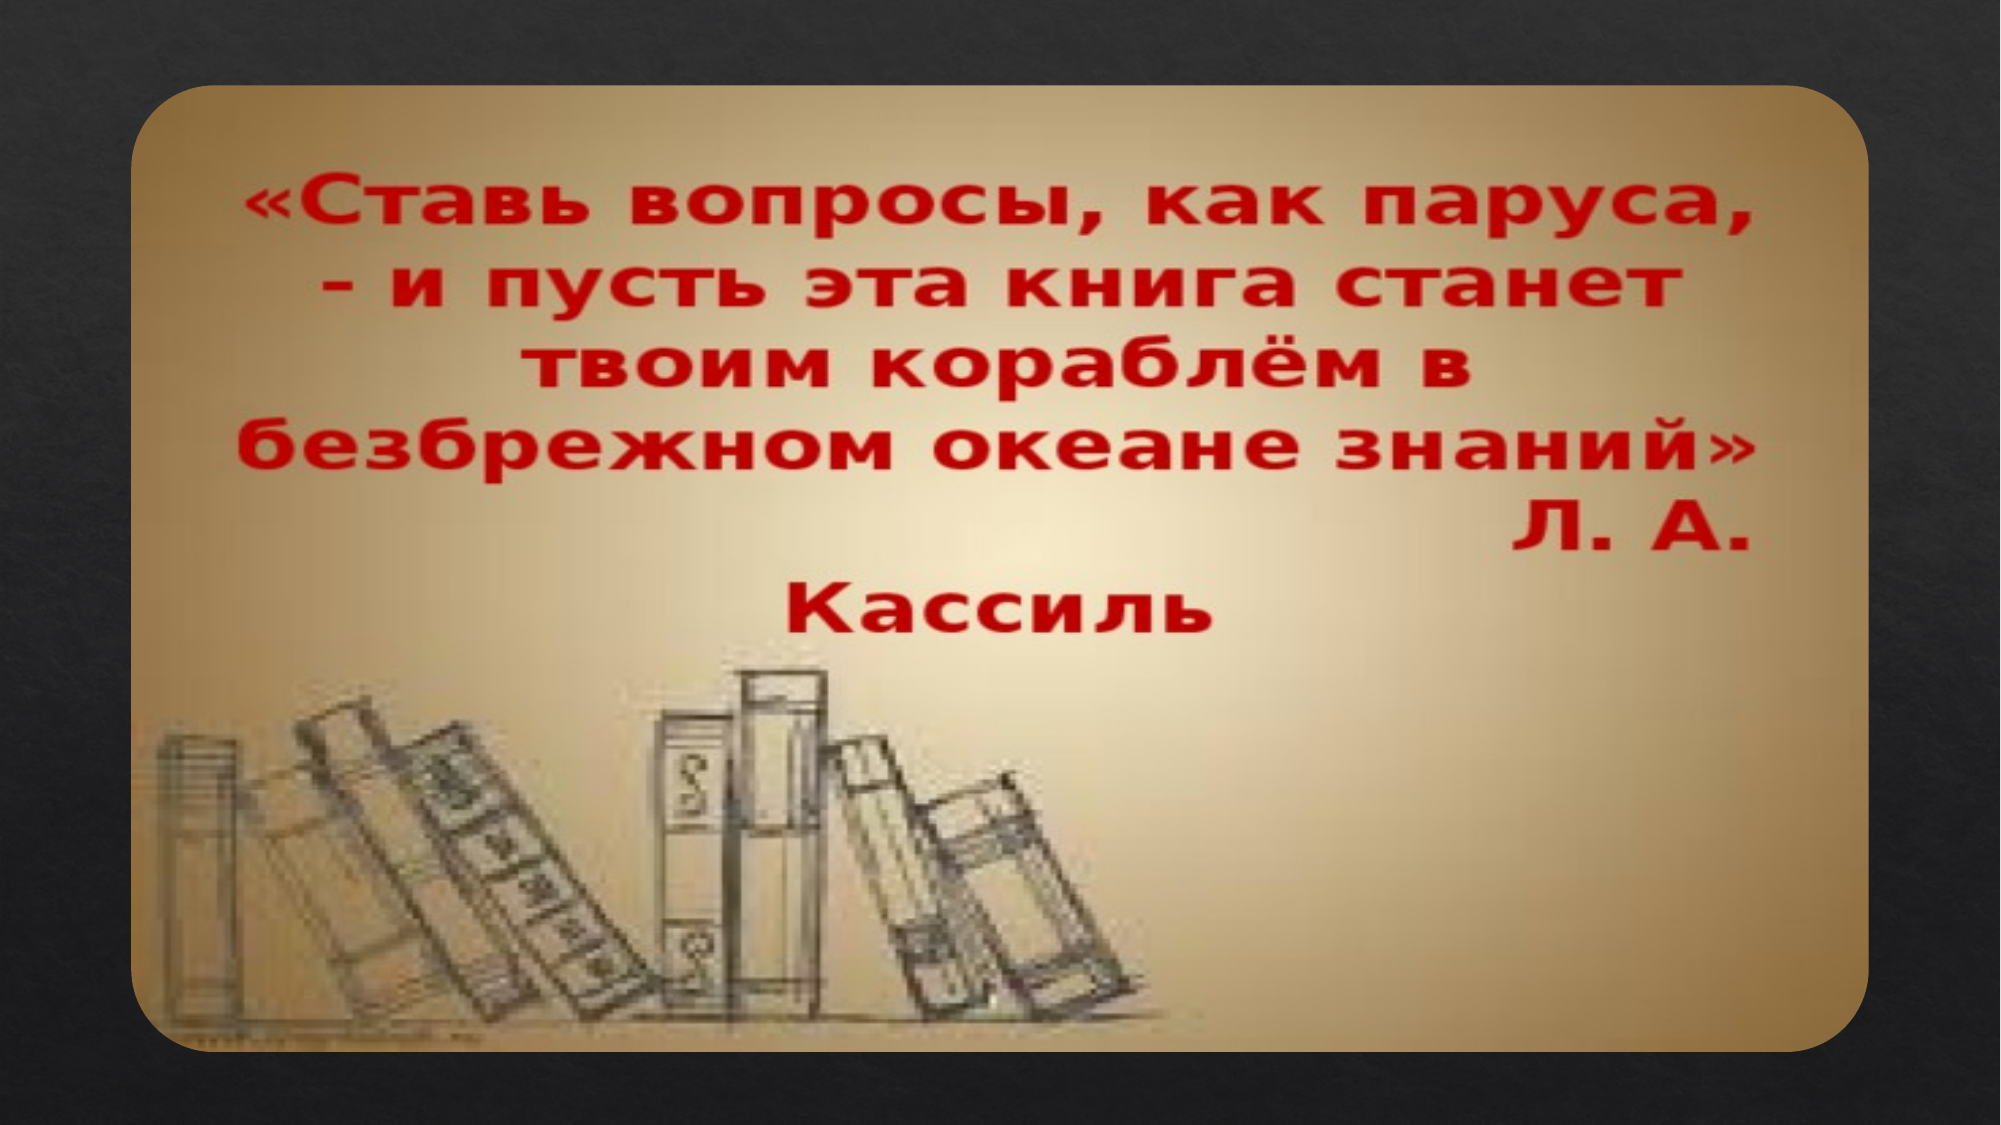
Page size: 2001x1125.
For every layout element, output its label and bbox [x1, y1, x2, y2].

list [130, 85, 1869, 1053]
